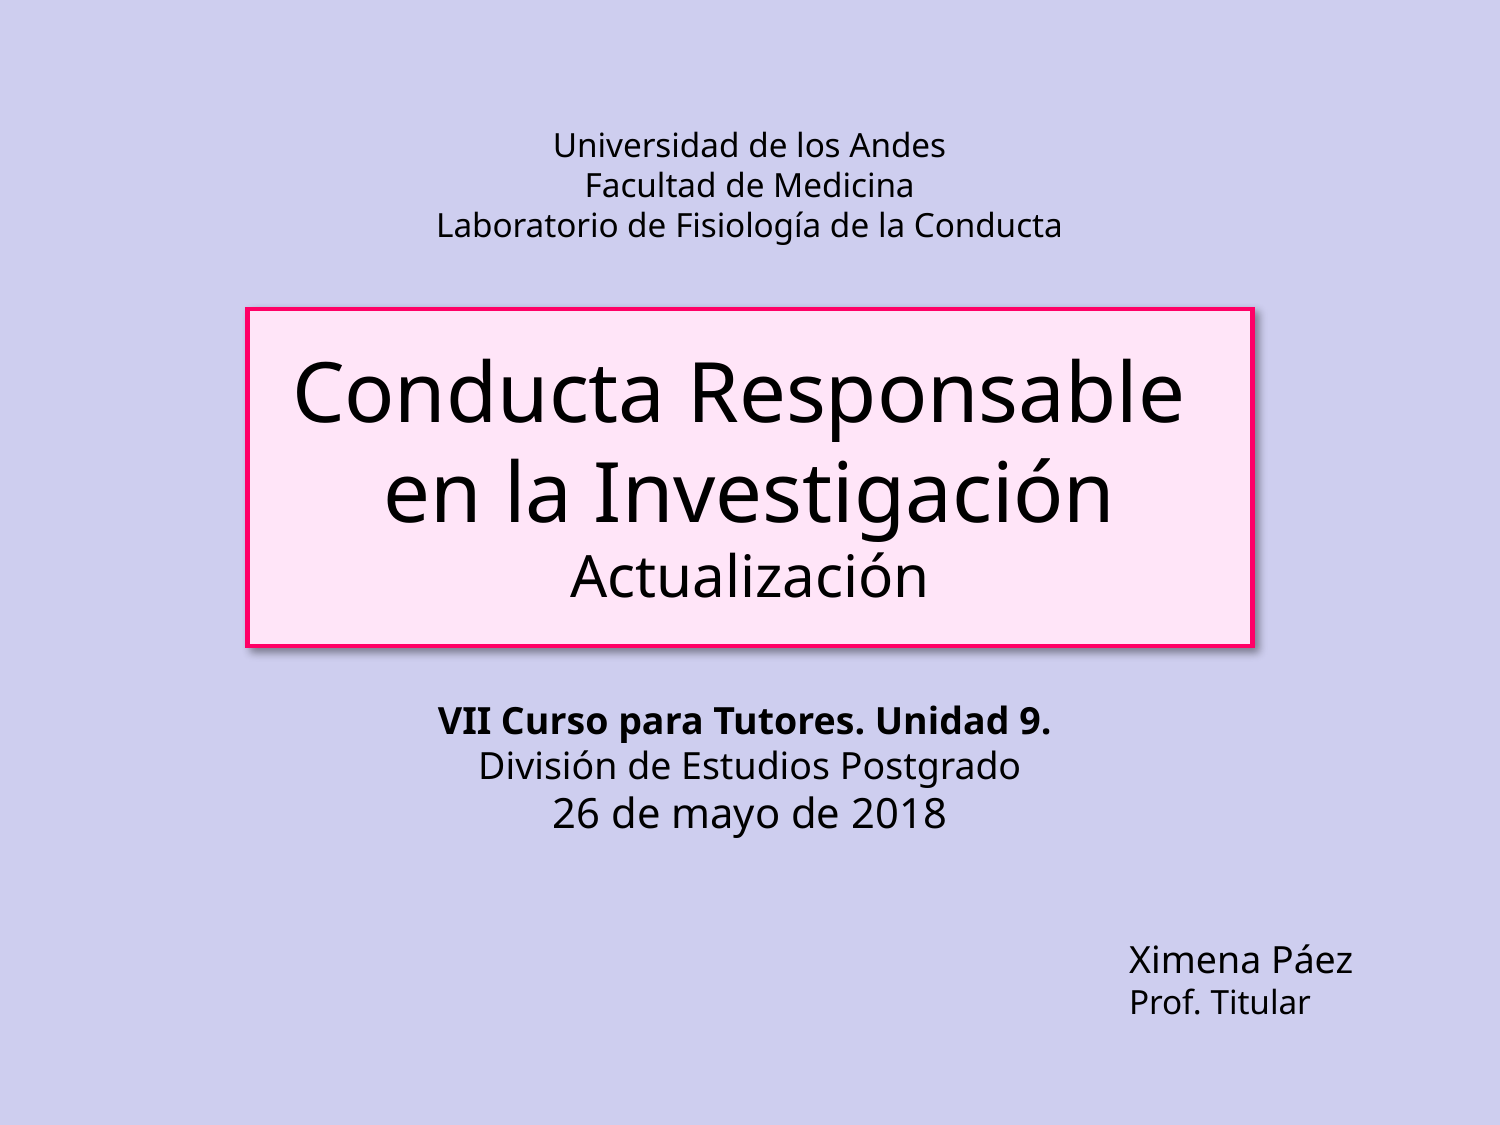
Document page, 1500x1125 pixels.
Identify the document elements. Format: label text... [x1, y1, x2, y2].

text_box Universidad de los Andes Facultad de Medicina Laboratorio de Fisiología de la Conducta [421, 117, 1079, 252]
text_box VII Curso para Tutores. Unidad 9. División de Estudios Postgrado 26 de mayo de 2018 [422, 689, 1077, 845]
text_box Conducta Responsable en la Investigación Actualización [247, 309, 1253, 647]
text_box Ximena Páez Prof. Titular [1114, 928, 1369, 1029]
